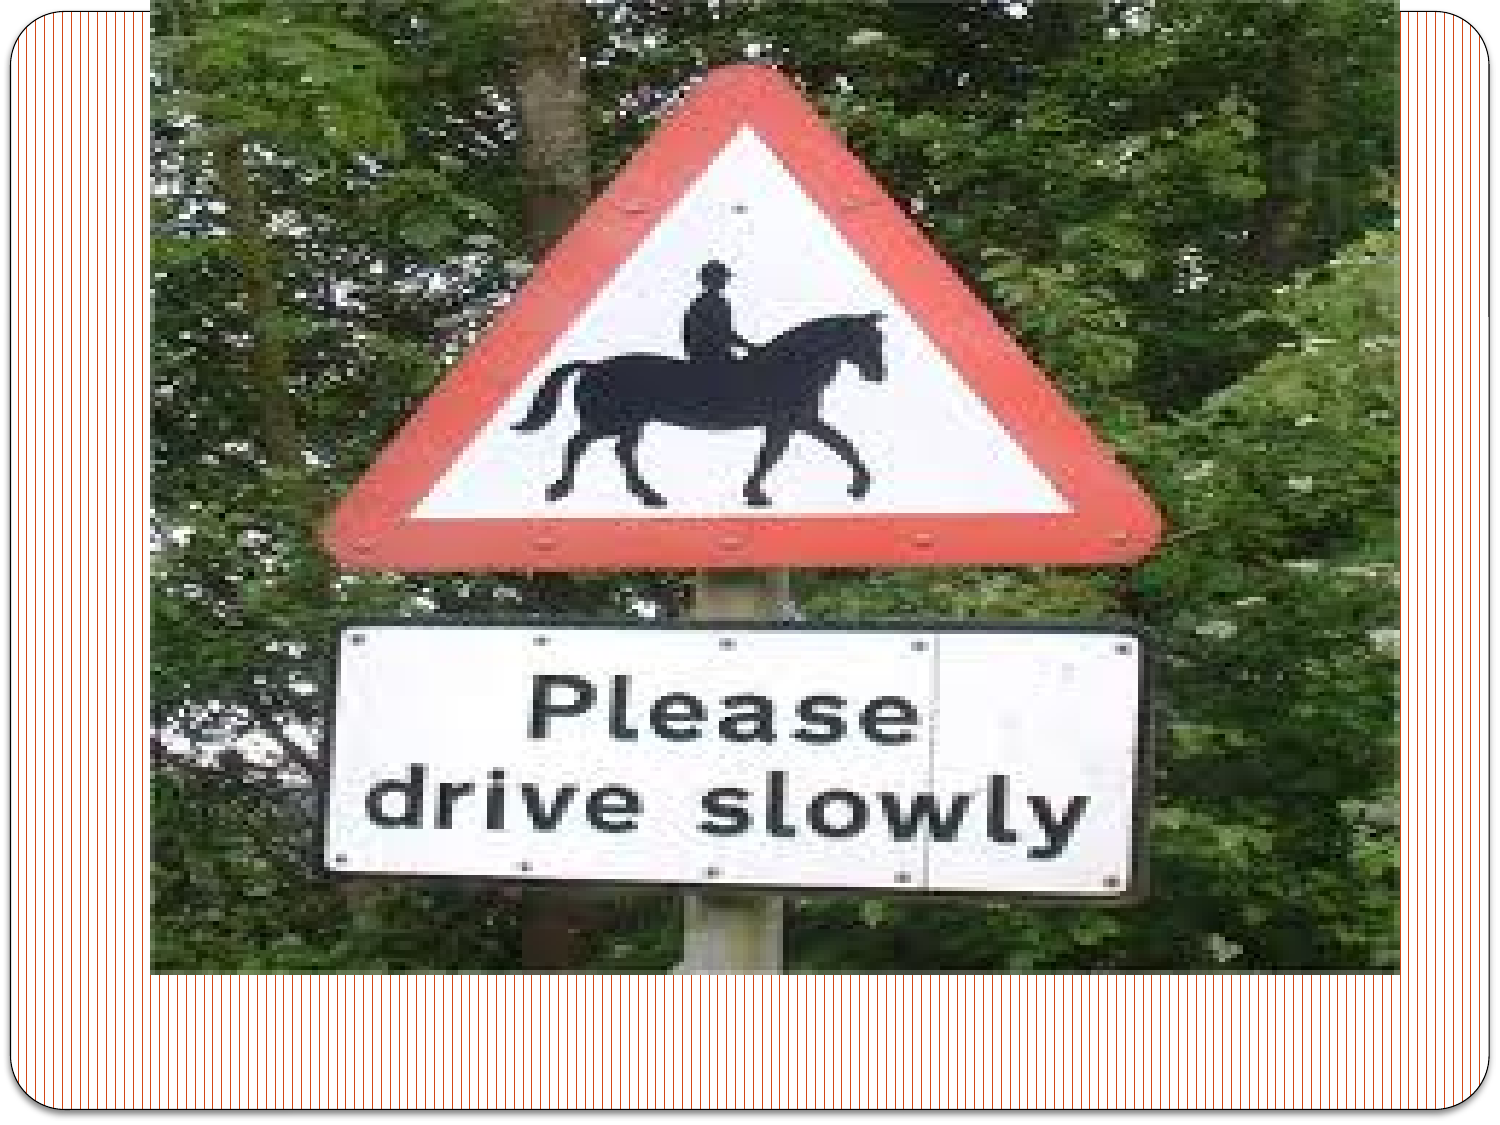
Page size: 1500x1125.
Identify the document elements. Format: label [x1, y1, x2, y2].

picture [149, 0, 1401, 976]
